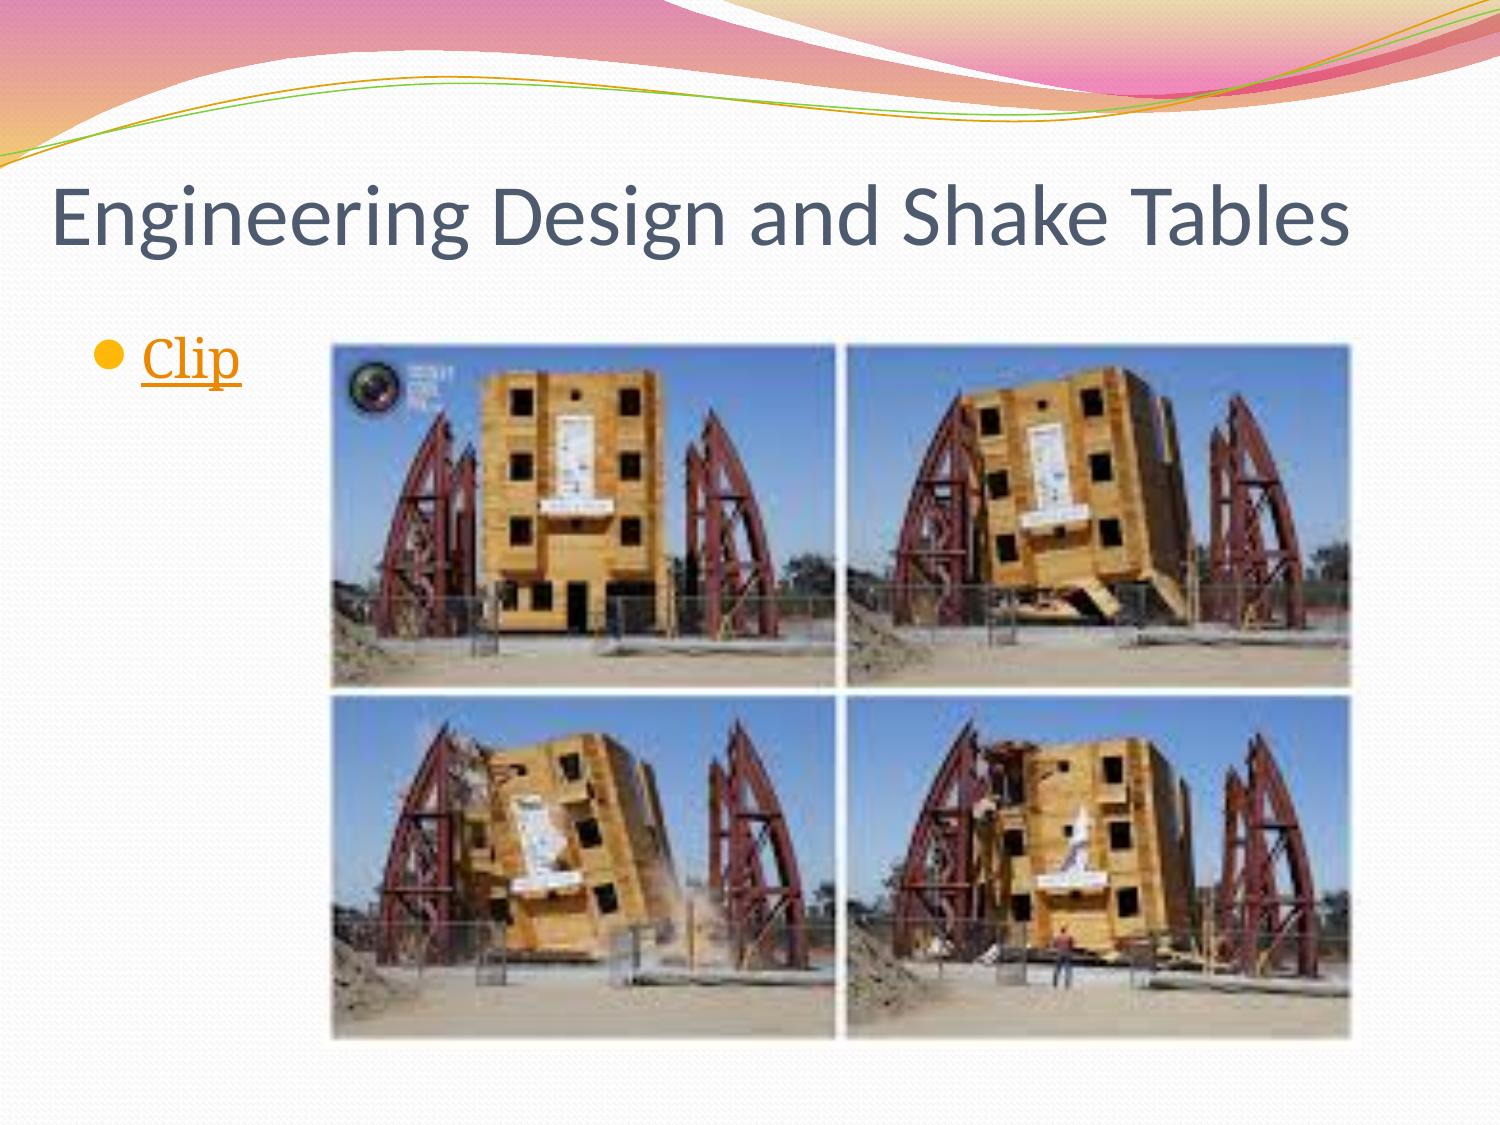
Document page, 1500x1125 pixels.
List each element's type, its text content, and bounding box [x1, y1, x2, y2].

list Clip [75, 317, 1425, 1038]
picture [324, 337, 1362, 1049]
title Engineering Design and Shake Tables [50, 75, 1463, 263]
